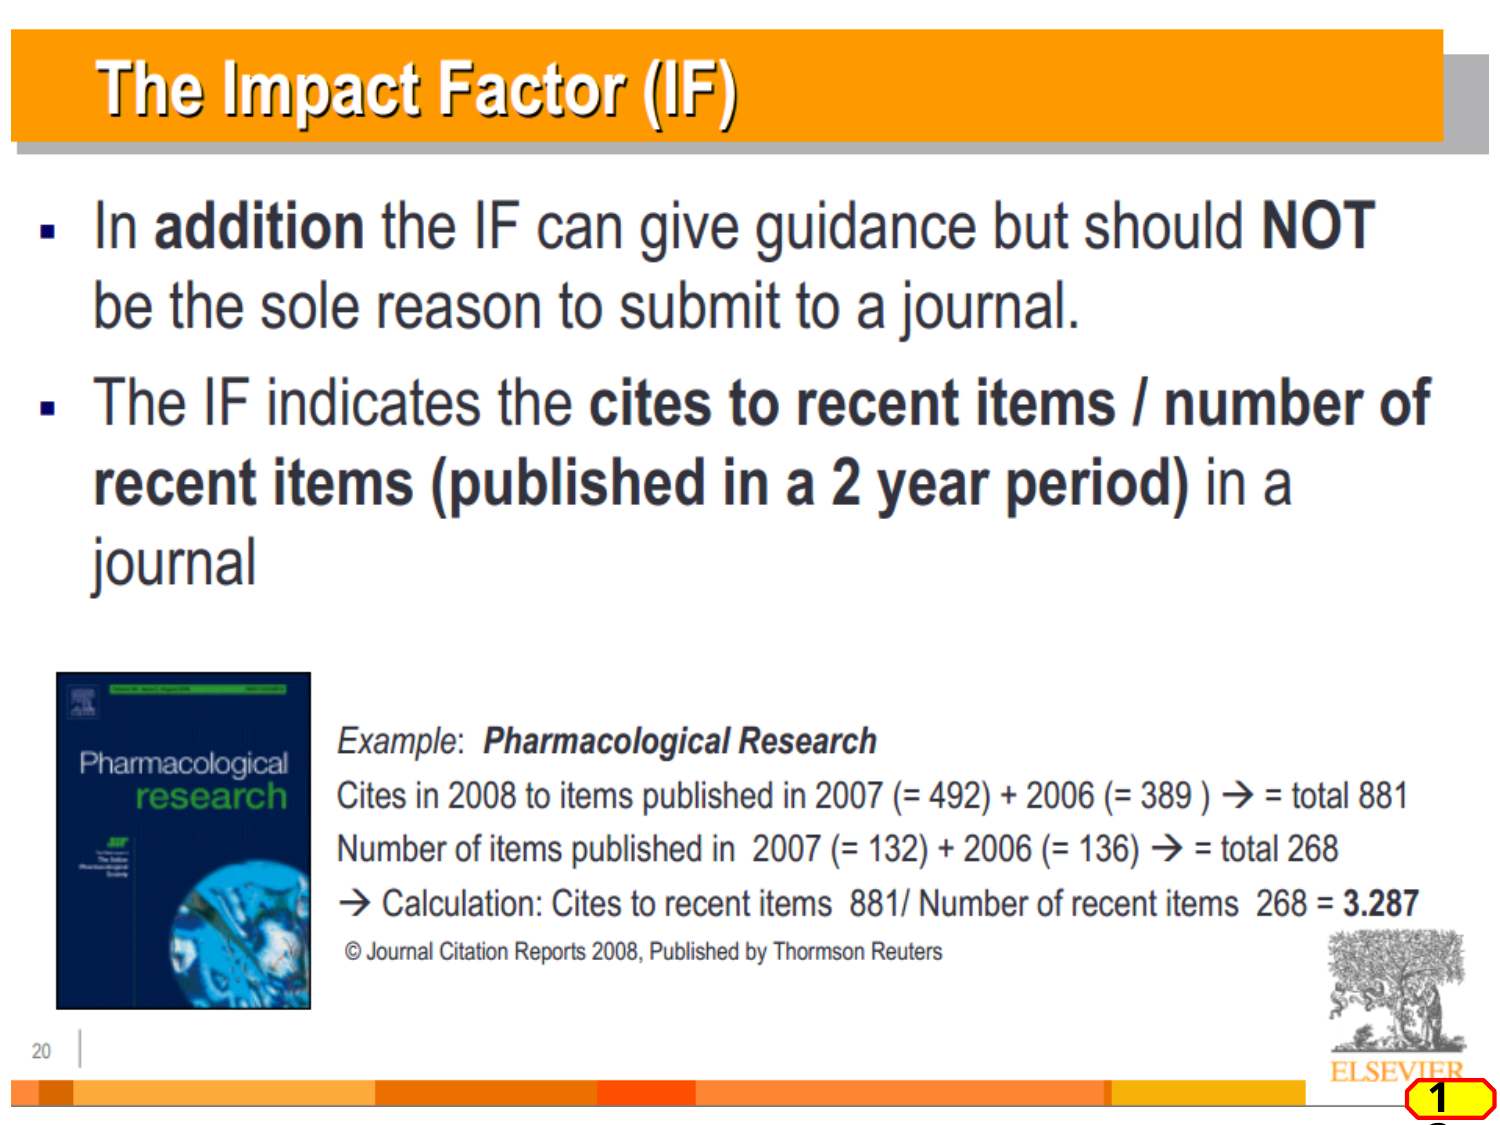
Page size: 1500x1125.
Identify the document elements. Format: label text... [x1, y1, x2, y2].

text_box 13 [1411, 1087, 1497, 1120]
picture [11, 17, 1489, 1108]
